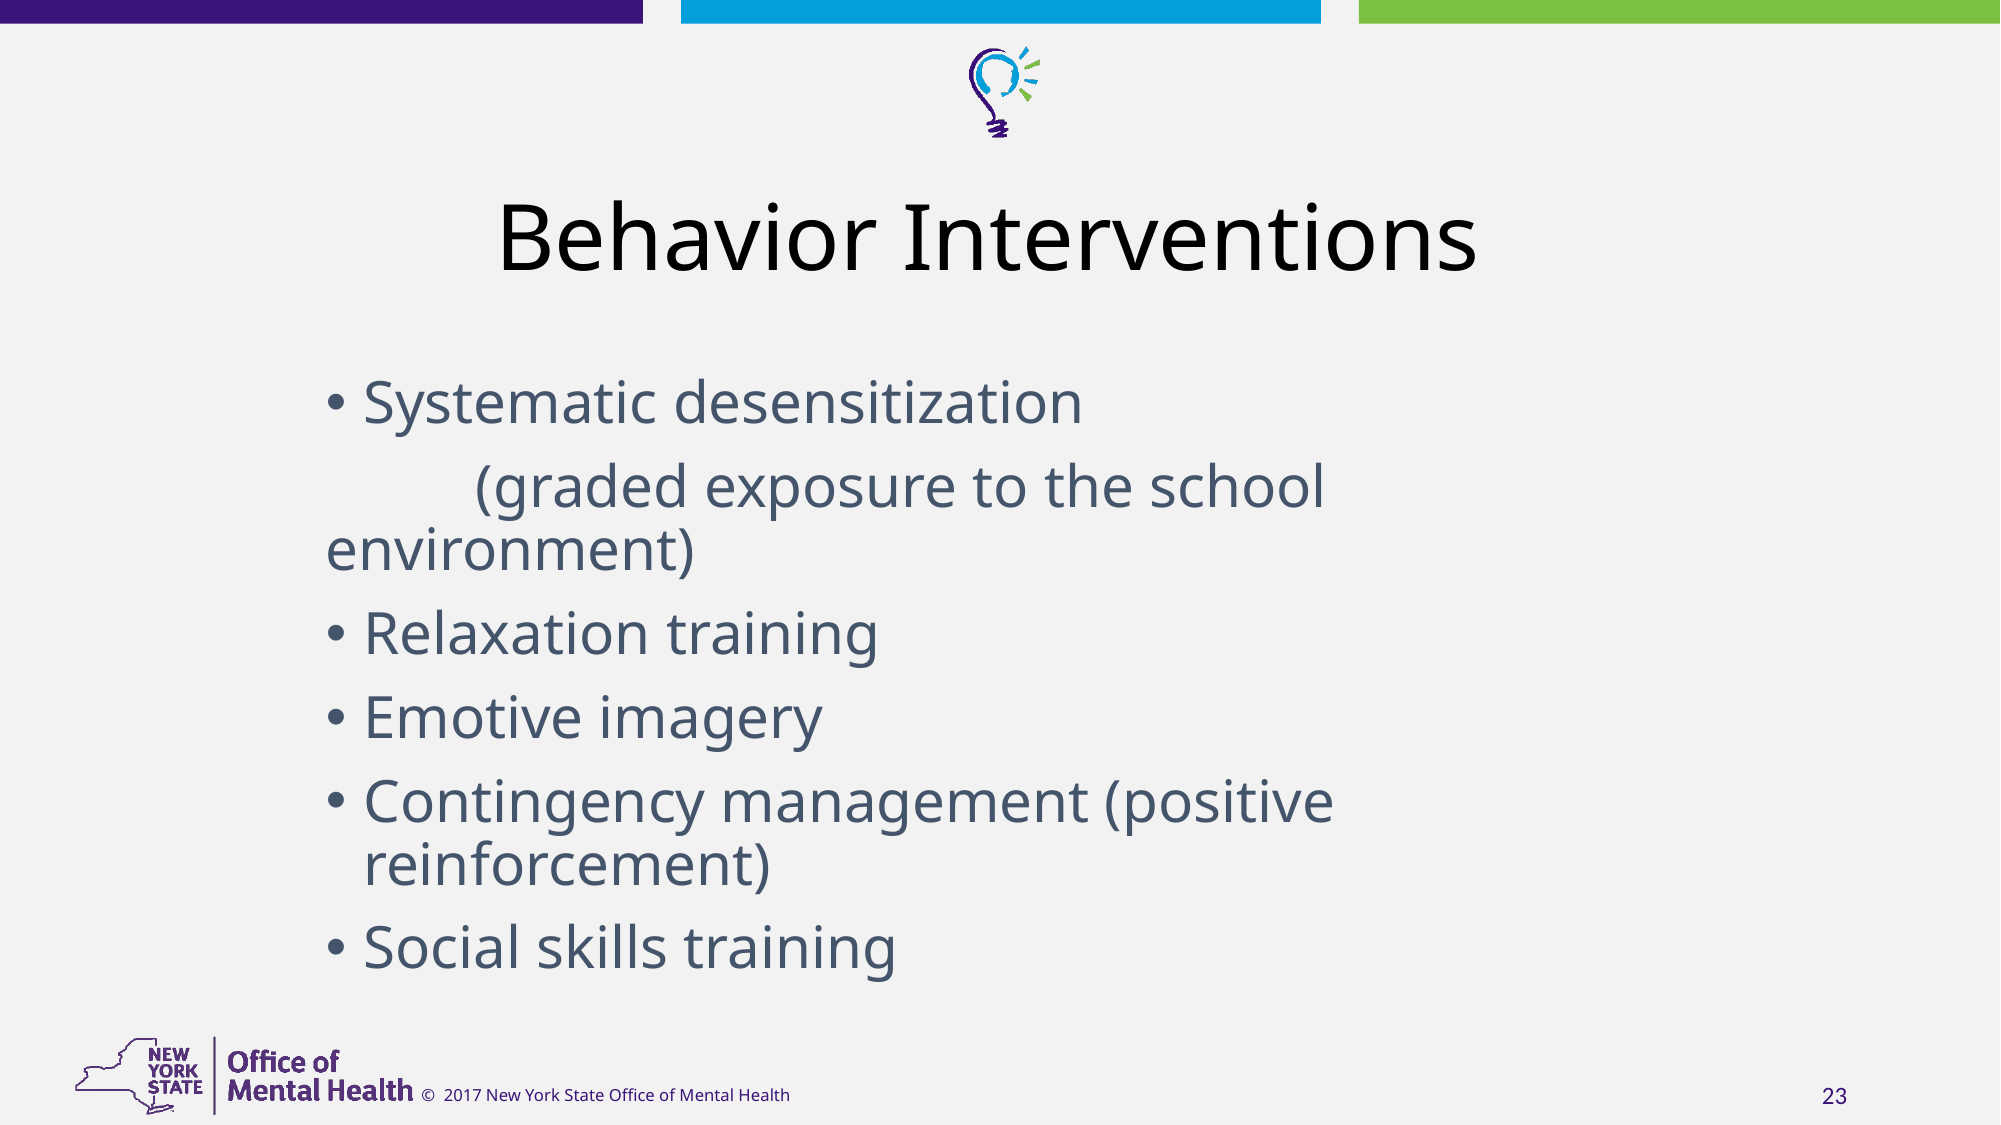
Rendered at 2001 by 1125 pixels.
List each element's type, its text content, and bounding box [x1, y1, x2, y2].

title Behavior Interventions [137, 183, 1863, 300]
picture [71, 1032, 417, 1119]
list Systematic desensitization (graded exposure to the school environment) Relaxation training Emotive imagery Contingency management (positive reinforcement) Social skills training [310, 366, 1726, 1080]
picture [949, 26, 1051, 157]
